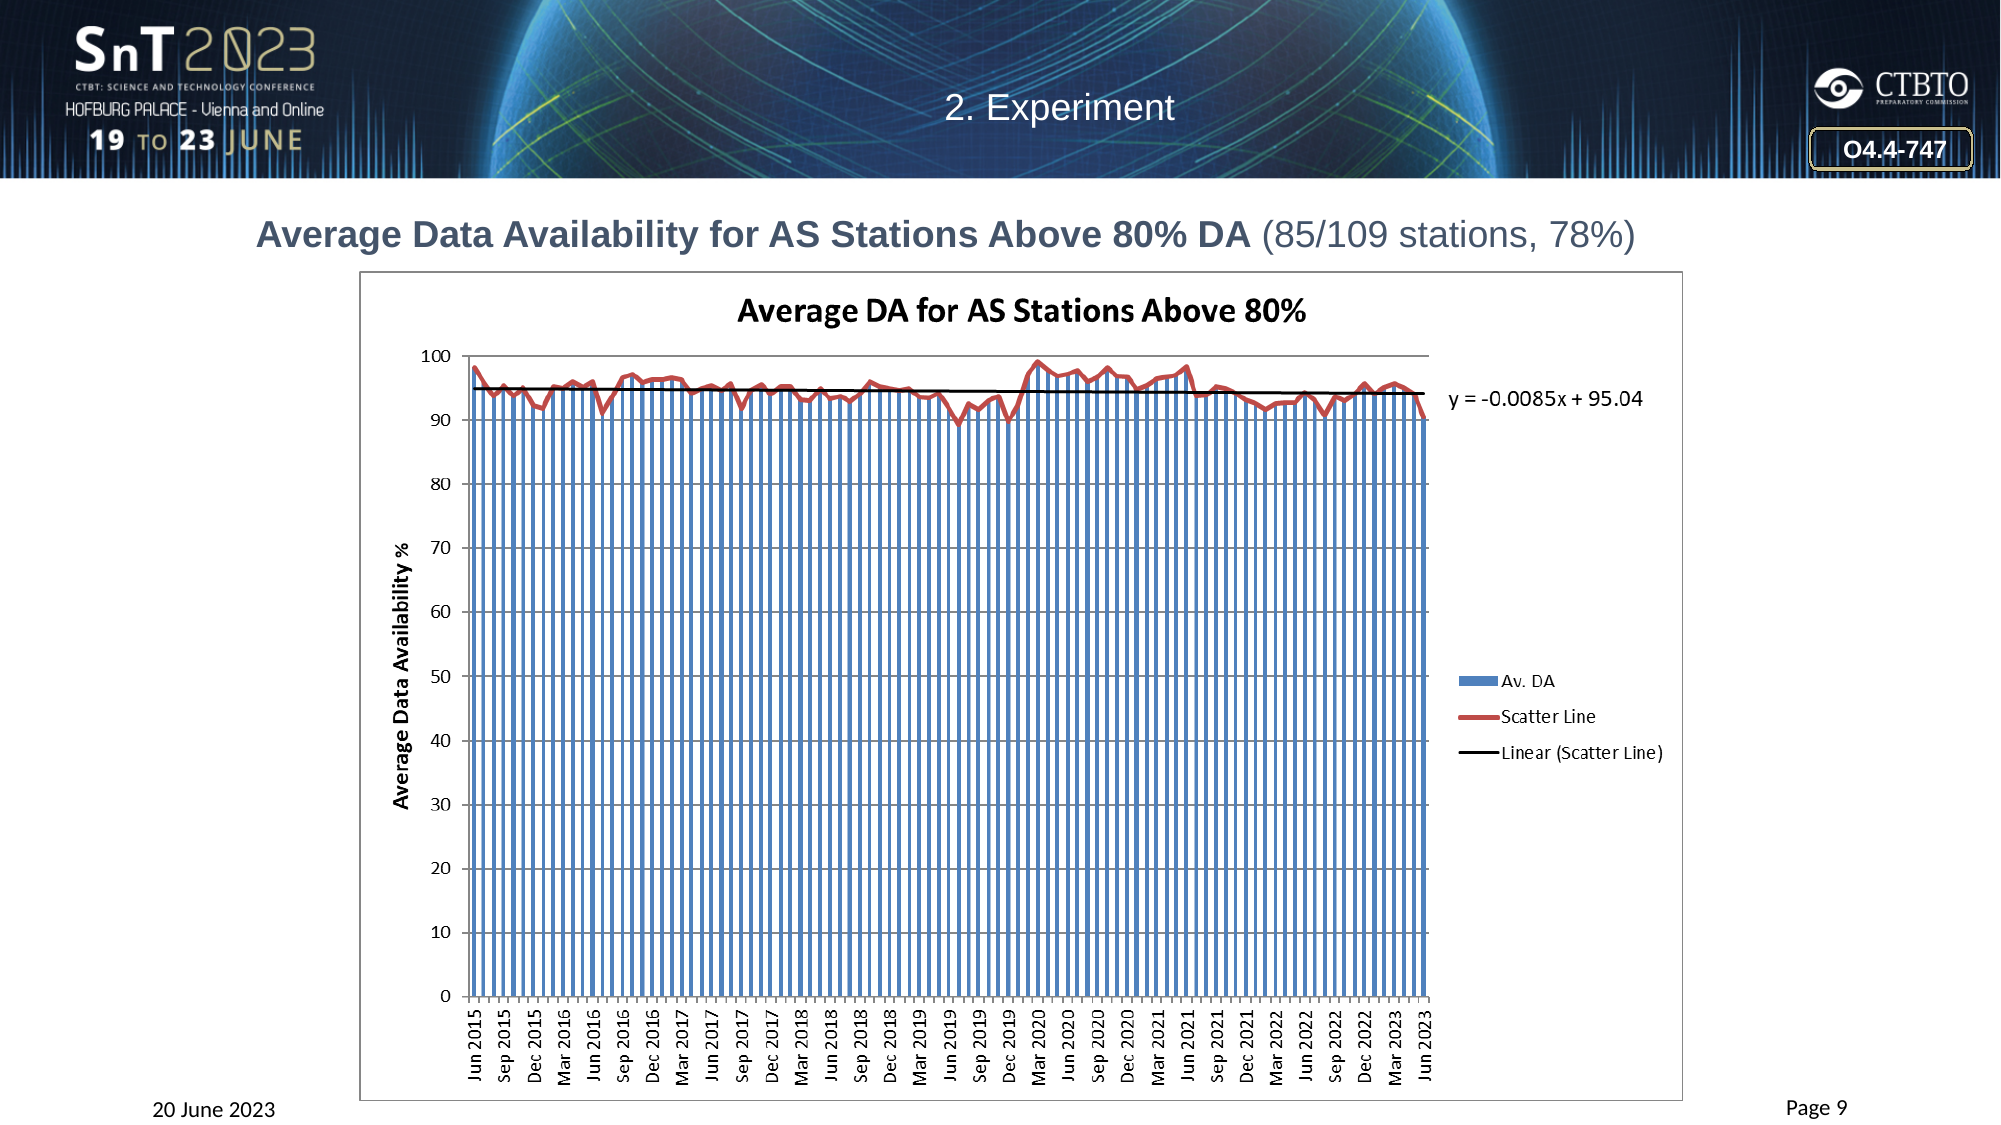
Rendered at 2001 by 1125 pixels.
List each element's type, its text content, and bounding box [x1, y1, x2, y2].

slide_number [137, 1087, 588, 1125]
text_box 2. Experiment [359, 43, 1760, 136]
text_box Average Data Availability for AS Stations Above 80% DA (85/109 stations, 78%) [219, 202, 1683, 263]
picture [0, 0, 2001, 1125]
slide_number Page 9 [1412, 1085, 1863, 1125]
text_box O4.4-747 [1786, 123, 2000, 171]
